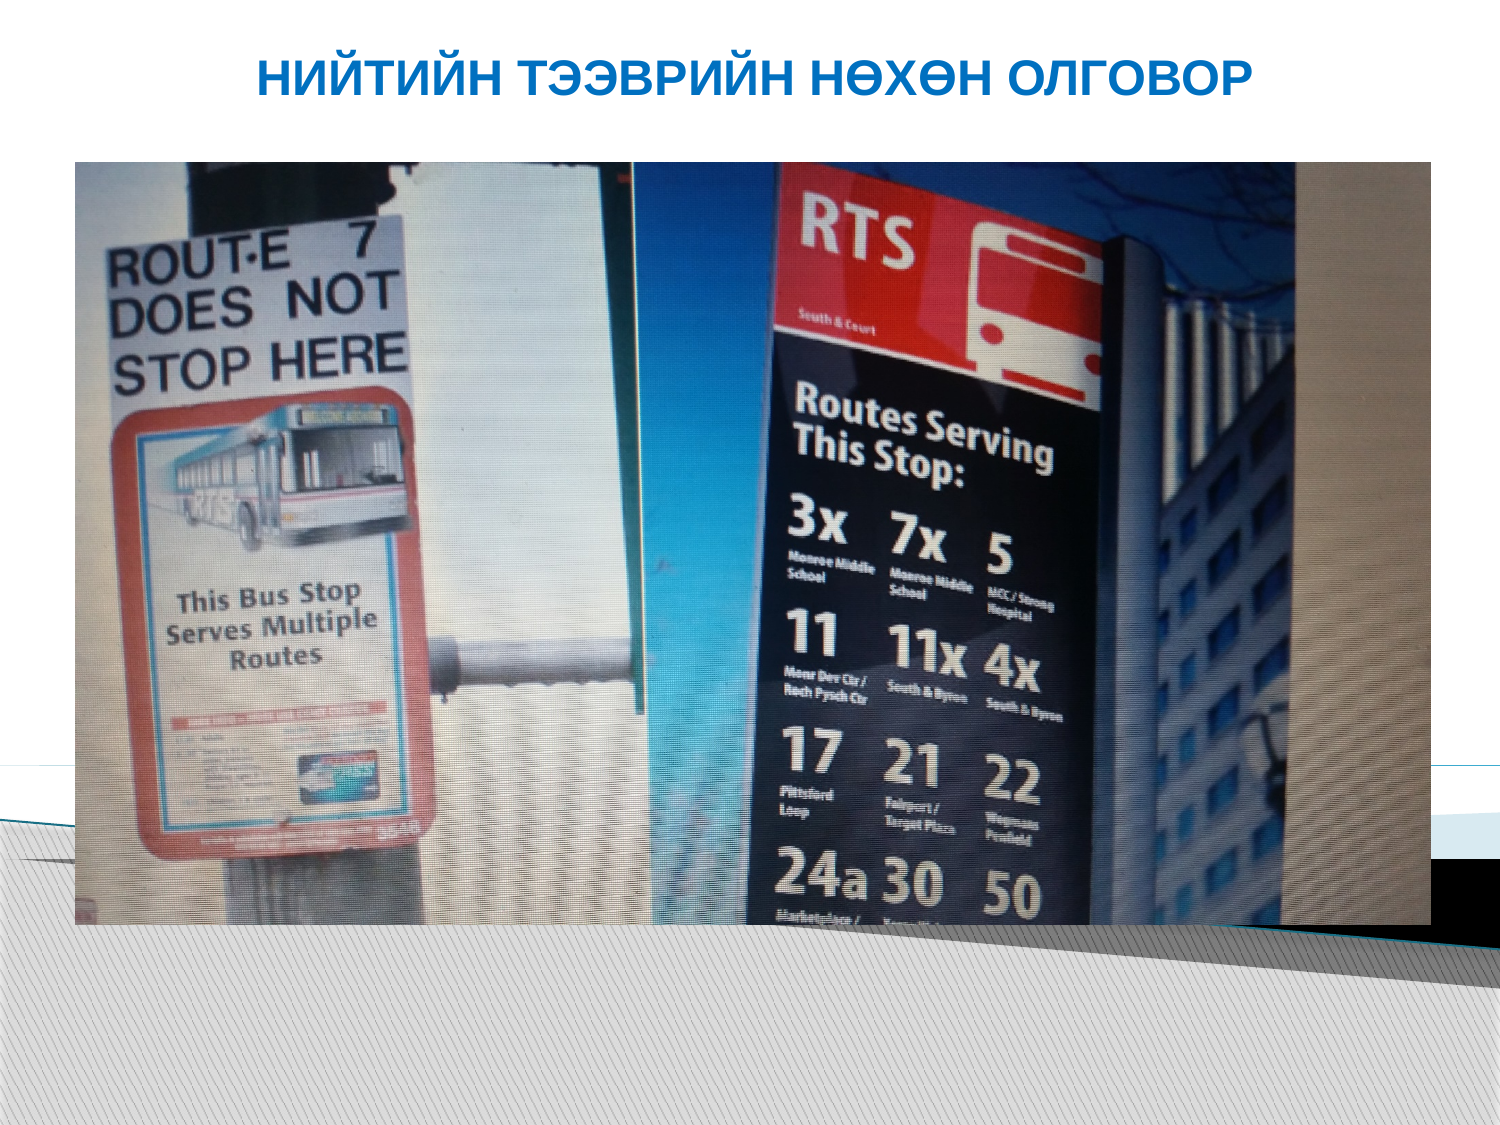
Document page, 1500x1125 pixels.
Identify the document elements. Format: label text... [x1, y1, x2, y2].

picture [1350, 938, 1500, 989]
title НИЙТИЙН ТЭЭВРИЙН НӨХӨН ОЛГОВОР [174, 37, 1350, 113]
subtitle Нийтийн зорчигч тээвэр 2015 онд [75, 936, 1350, 1013]
picture [0, 162, 1431, 926]
